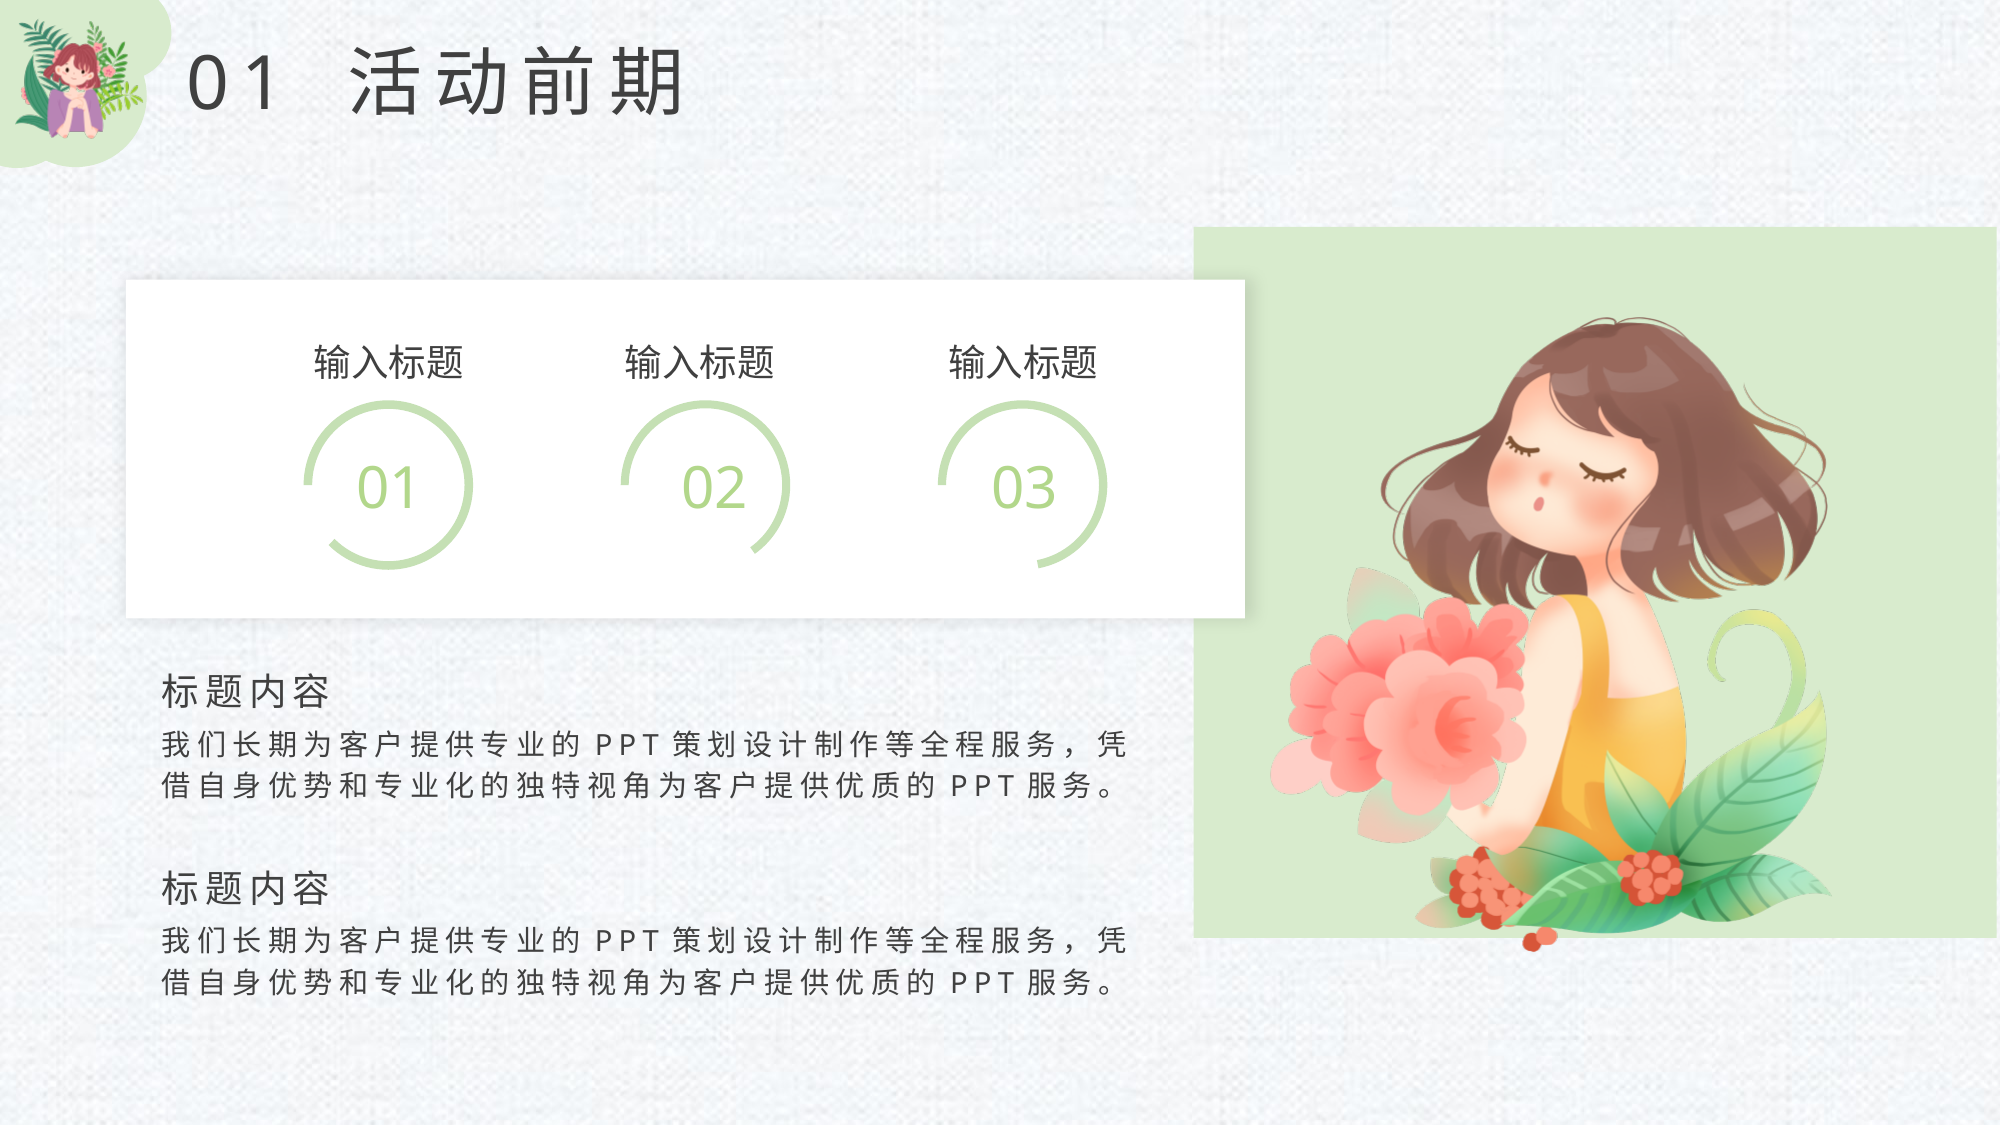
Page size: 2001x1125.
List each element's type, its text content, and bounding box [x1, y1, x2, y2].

text_box 我们长期为客户提供专业的PPT策划设计制作等全程服务，凭借自身优势和专业化的独特视角为客户提供优质的PPT服务。 [143, 906, 1186, 1009]
text_box 我们长期为客户提供专业的PPT策划设计制作等全程服务，凭借自身优势和专业化的独特视角为客户提供优质的PPT服务。 [143, 709, 1144, 812]
text_box [303, 400, 474, 570]
text_box 03 [976, 442, 1073, 528]
text_box [283, 392, 495, 595]
text_box 输入标题 [298, 331, 479, 392]
picture [0, 0, 2000, 1125]
text_box 输入标题 [933, 331, 1114, 392]
text_box [917, 392, 1129, 595]
text_box [620, 400, 791, 554]
text_box [600, 403, 812, 612]
text_box 标题内容 [143, 659, 326, 709]
text_box 输入标题 [610, 331, 790, 392]
text_box [937, 400, 1108, 569]
text_box [125, 279, 1144, 619]
text_box 标题内容 [143, 856, 326, 906]
text_box 01 活动前期 [175, 26, 774, 132]
text_box 02 [666, 442, 763, 528]
text_box 01 [341, 442, 439, 528]
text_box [0, 0, 175, 179]
